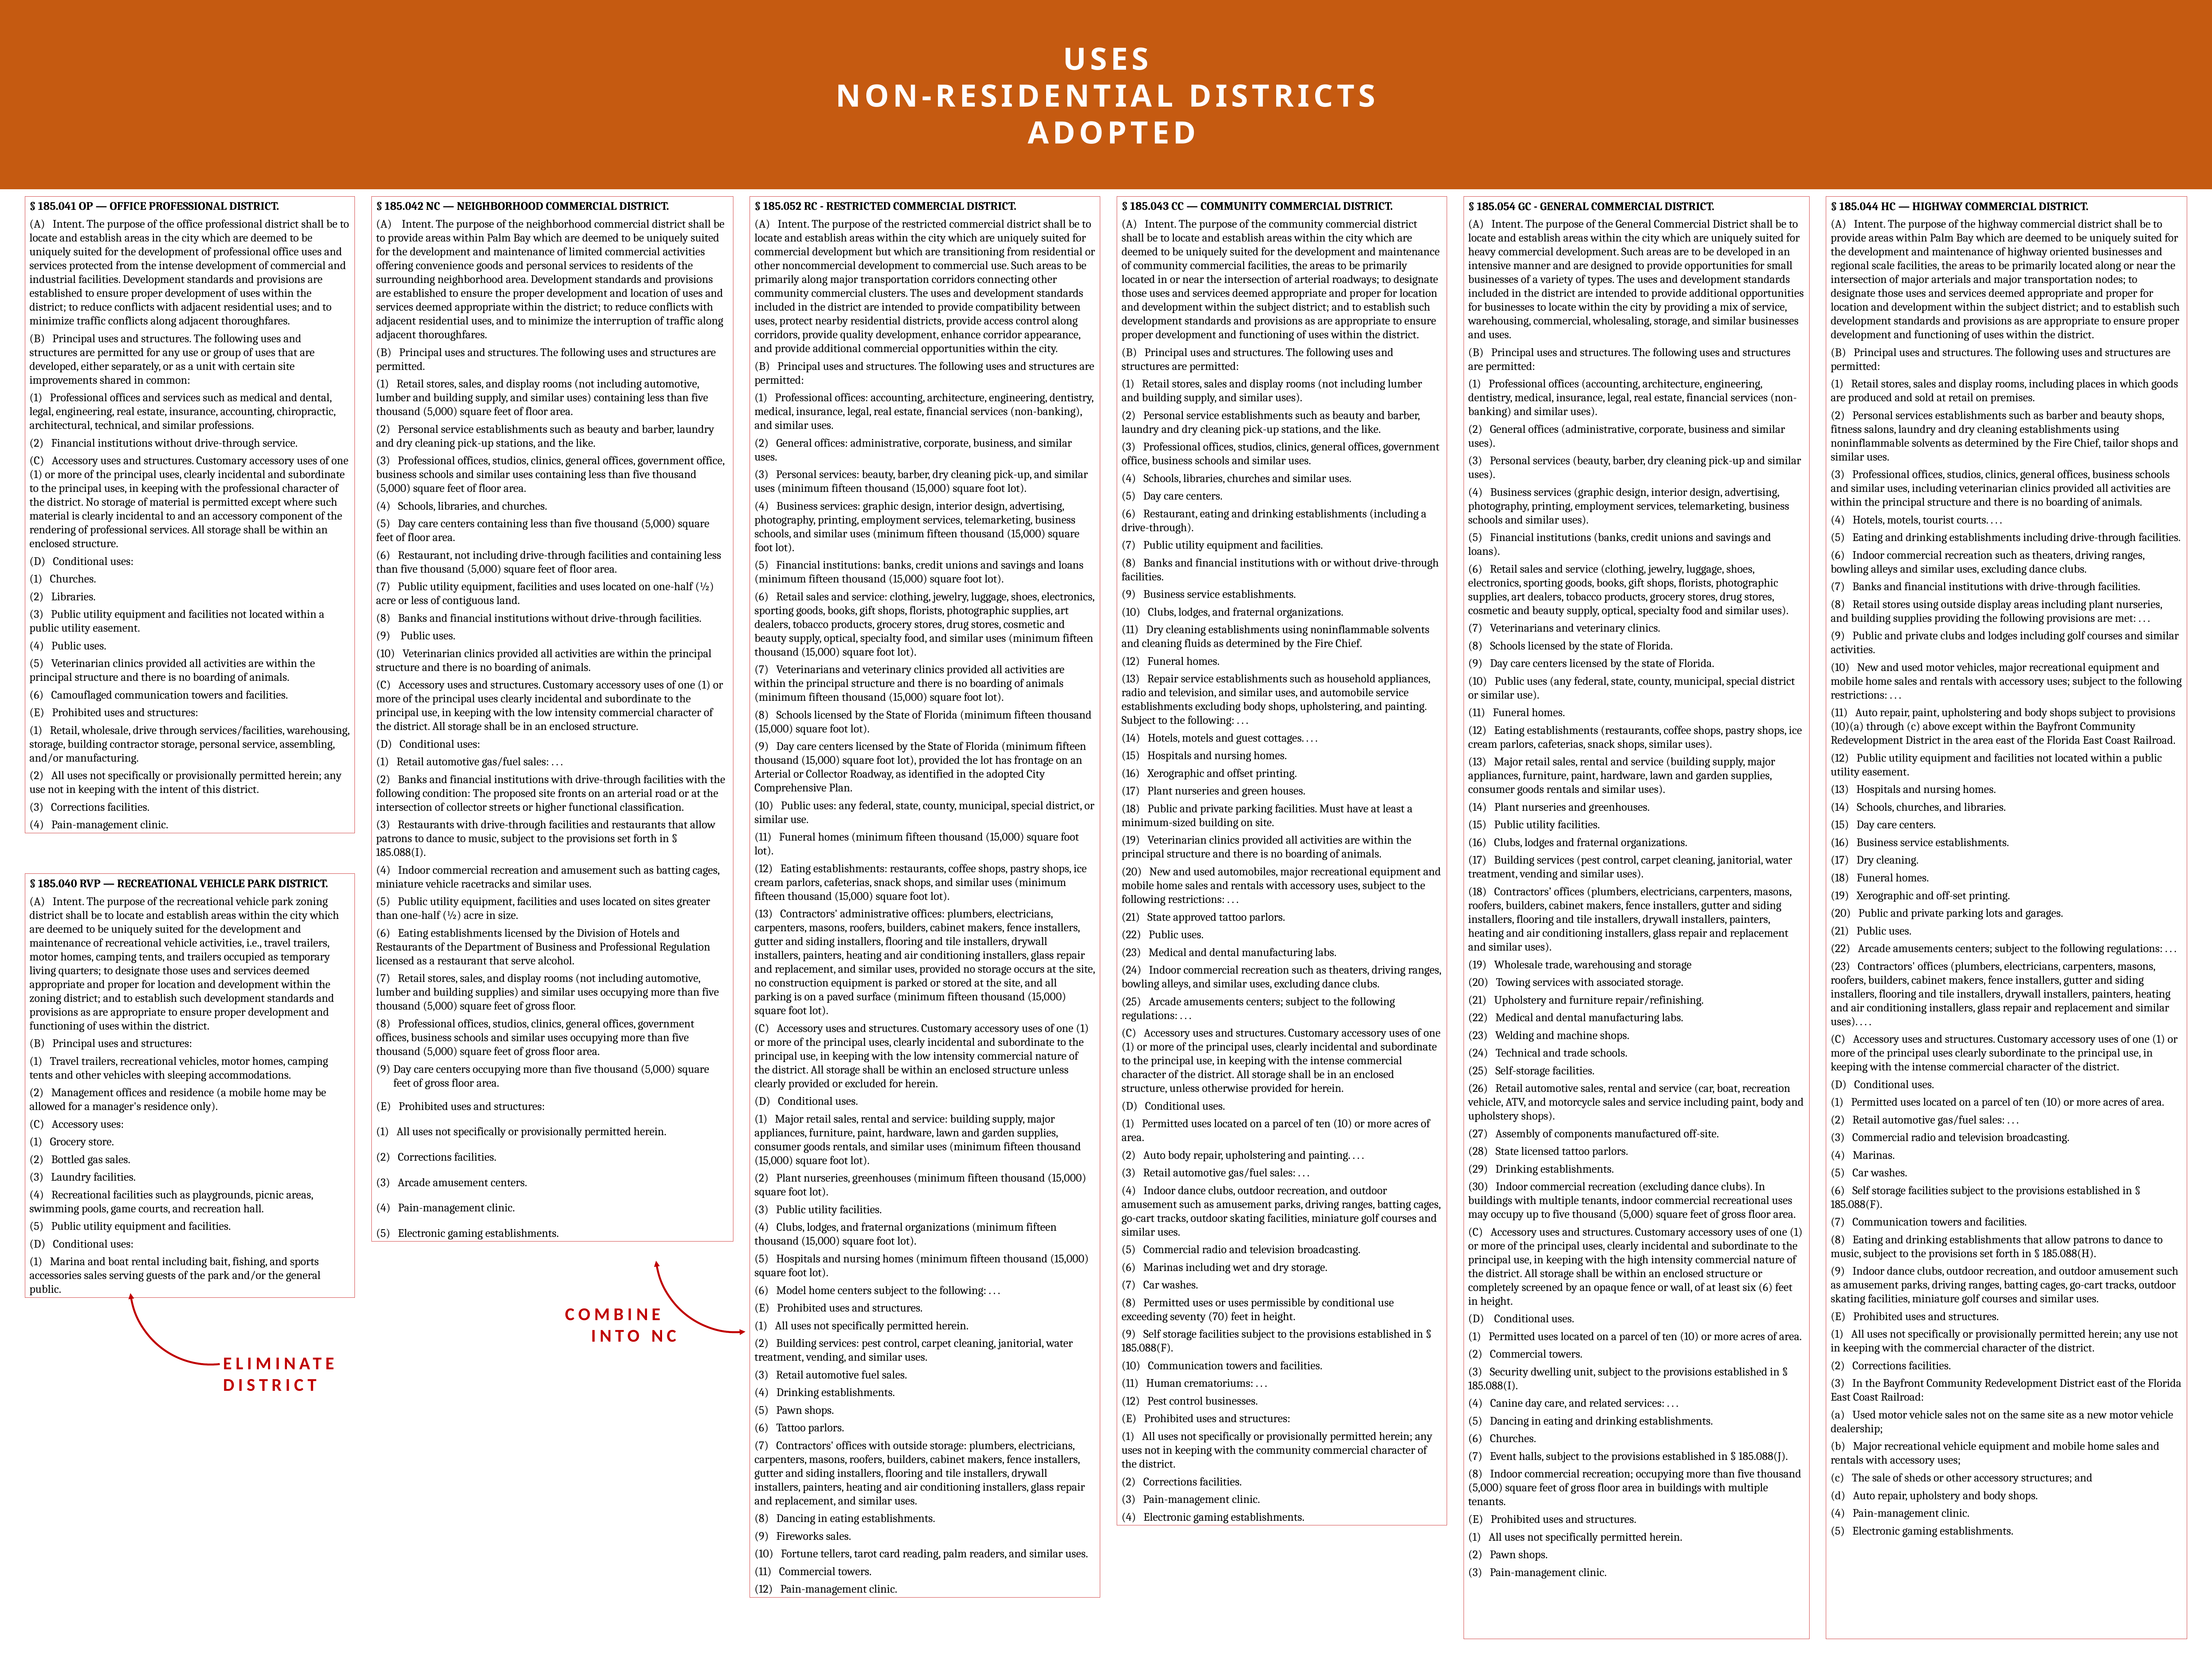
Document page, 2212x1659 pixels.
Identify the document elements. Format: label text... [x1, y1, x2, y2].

text_box [654, 1251, 746, 1334]
text_box COMBINE INTO NC [545, 1300, 681, 1348]
text_box ELIMINATE DISTRICT [218, 1349, 347, 1397]
text_box [129, 1284, 220, 1365]
text_box § 185.044 HC — HIGHWAY COMMERCIAL DISTRICT. (A) Intent. The purpose of the highway commercial district shall be to provide areas within Palm Bay which are deemed to be uniquely suited for the development and maintenance of highway oriented businesses and regional scale facilities, the areas to be primarily located along or near the intersection of major arterials and major transportation nodes; to designate those uses and services deemed appropriate and proper for location and development within the subject district; and to establish such development standards and provisions as are appropriate to ensure proper development and functioning of uses within the district. (B) Principal uses and structures. The following uses and structures are permitted: (1) Retail stores, sales and display rooms, including places in which goods are produced and sold at retail on premises. (2) Personal services establishments such as barber and beauty shops, fitness salons, laundry and dry cleaning establishments using noninflammable solvents as determined by the Fire Chief, tailor shops and similar uses. (3) Professional offices, studios, clinics, general offices, business schools and similar uses, including veterinarian clinics provided all activities are within the principal structure and there is no boarding of animals. (4) Hotels, motels, tourist courts. . . . (5) Eating and drinking establishments including drive-through facilities. (6) Indoor commercial recreation such as theaters, driving ranges, bowling alleys and similar uses, excluding dance clubs. (7) Banks and financial institutions with drive-through facilities. (8) Retail stores using outside display areas including plant nurseries, and building supplies providing the following provisions are met: . . . (9) Public and private clubs and lodges including golf courses and similar activities. (10) New and used motor vehicles, major recreational equipment and mobile home sales and rentals with accessory uses; subject to the following restrictions: . . . (11) Auto repair, paint, upholstering and body shops subject to provisions (10)(a) through (c) above except within the Bayfront Community Redevelopment District in the area east of the Florida East Coast Railroad. (12) Public utility equipment and facilities not located within a public utility easement. (13) Hospitals and nursing homes. (14) Schools, churches, and libraries. (15) Day care centers. (16) Business service establishments. (17) Dry cleaning. (18) Funeral homes. (19) Xerographic and off-set printing. (20) Public and private parking lots and garages. (21) Public uses. (22) Arcade amusements centers; subject to the following regulations: . . . (23) Contractors' offices (plumbers, electricians, carpenters, masons, roofers, builders, cabinet makers, fence installers, gutter and siding installers, flooring and tile installers, drywall installers, painters, heating and air conditioning installers, glass repair and replacement and similar uses). . . . (C) Accessory uses and structures. Customary accessory uses of one (1) or more of the principal uses clearly subordinate to the principal use, in keeping with the intense commercial character of the district. (D) Conditional uses. (1) Permitted uses located on a parcel of ten (10) or more acres of area. (2) Retail automotive gas/fuel sales: . . . (3) Commercial radio and television broadcasting. (4) Marinas. (5) Car washes. (6) Self storage facilities subject to the provisions established in § 185.088(F). (7) Communication towers and facilities. (8) Eating and drinking establishments that allow patrons to dance to music, subject to the provisions set forth in § 185.088(H). (9) Indoor dance clubs, outdoor recreation, and outdoor amusement such as amusement parks, driving ranges, batting cages, go-cart tracks, outdoor skating facilities, miniature golf courses and similar uses. (E) Prohibited uses and structures. (1) All uses not specifically or provisionally permitted herein; any use not in keeping with the commercial character of the district. (2) Corrections facilities. (3) In the Bayfront Community Redevelopment District east of the Florida East Coast Railroad: (a) Used motor vehicle sales not on the same site as a new motor vehicle dealership; (b) Major recreational vehicle equipment and mobile home sales and rentals with accessory uses; (c) The sale of sheds or other accessory structures; and (d) Auto repair, upholstery and body shops. (4) Pain-management clinic. (5) Electronic gaming establishments. [1826, 196, 2187, 1639]
text_box § 185.052 RC - RESTRICTED COMMERCIAL DISTRICT. (A) Intent. The purpose of the restricted commercial district shall be to locate and establish areas within the city which are uniquely suited for commercial development but which are transitioning from residential or other noncommercial development to commercial use. Such areas to be primarily along major transportation corridors connecting other community commercial clusters. The uses and development standards included in the district are intended to provide compatibility between uses, protect nearby residential districts, provide access control along corridors, provide quality development, enhance corridor appearance, and provide additional commercial opportunities within the city. (B) Principal uses and structures. The following uses and structures are permitted: (1) Professional offices: accounting, architecture, engineering, dentistry, medical, insurance, legal, real estate, financial services (non-banking), and similar uses. (2) General offices: administrative, corporate, business, and similar uses. (3) Personal services: beauty, barber, dry cleaning pick-up, and similar uses (minimum fifteen thousand (15,000) square foot lot). (4) Business services: graphic design, interior design, advertising, photography, printing, employment services, telemarketing, business schools, and similar uses (minimum fifteen thousand (15,000) square foot lot). (5) Financial institutions: banks, credit unions and savings and loans (minimum fifteen thousand (15,000) square foot lot). (6) Retail sales and service: clothing, jewelry, luggage, shoes, electronics, sporting goods, books, gift shops, florists, photographic supplies, art dealers, tobacco products, grocery stores, drug stores, cosmetic and beauty supply, optical, specialty food, and similar uses (minimum fifteen thousand (15,000) square foot lot). (7) Veterinarians and veterinary clinics provided all activities are within the principal structure and there is no boarding of animals (minimum fifteen thousand (15,000) square foot lot). (8) Schools licensed by the State of Florida (minimum fifteen thousand (15,000) square foot lot). (9) Day care centers licensed by the State of Florida (minimum fifteen thousand (15,000) square foot lot), provided the lot has frontage on an Arterial or Collector Roadway, as identified in the adopted City Comprehensive Plan. (10) Public uses: any federal, state, county, municipal, special district, or similar use. (11) Funeral homes (minimum fifteen thousand (15,000) square foot lot). (12) Eating establishments: restaurants, coffee shops, pastry shops, ice cream parlors, cafeterias, snack shops, and similar uses (minimum fifteen thousand (15,000) square foot lot). (13) Contractors' administrative offices: plumbers, electricians, carpenters, masons, roofers, builders, cabinet makers, fence installers, gutter and siding installers, flooring and tile installers, drywall installers, painters, heating and air conditioning installers, glass repair and replacement, and similar uses, provided no storage occurs at the site, no construction equipment is parked or stored at the site, and all parking is on a paved surface (minimum fifteen thousand (15,000) square foot lot). (C) Accessory uses and structures. Customary accessory uses of one (1) or more of the principal uses, clearly incidental and subordinate to the principal use, in keeping with the low intensity commercial nature of the district. All storage shall be within an enclosed structure unless clearly provided or excluded for herein. (D) Conditional uses. (1) Major retail sales, rental and service: building supply, major appliances, furniture, paint, hardware, lawn and garden supplies, consumer goods rentals, and similar uses (minimum fifteen thousand (15,000) square foot lot). (2) Plant nurseries, greenhouses (minimum fifteen thousand (15,000) square foot lot). (3) Public utility facilities. (4) Clubs, lodges, and fraternal organizations (minimum fifteen thousand (15,000) square foot lot). (5) Hospitals and nursing homes (minimum fifteen thousand (15,000) square foot lot). (6) Model home centers subject to the following: . . . (E) Prohibited uses and structures. (1) All uses not specifically permitted herein. (2) Building services: pest control, carpet cleaning, janitorial, water treatment, vending, and similar uses. (3) Retail automotive fuel sales. (4) Drinking establishments. (5) Pawn shops. (6) Tattoo parlors. (7) Contractors' offices with outside storage: plumbers, electricians, carpenters, masons, roofers, builders, cabinet makers, fence installers, gutter and siding installers, flooring and tile installers, drywall installers, painters, heating and air conditioning installers, glass repair and replacement, and similar uses. (8) Dancing in eating establishments. (9) Fireworks sales. (10) Fortune tellers, tarot card reading, palm readers, and similar uses. (11) Commercial towers. (12) Pain-management clinic. [750, 196, 1100, 1598]
text_box USES NON-RESIDENTIAL DISTRICTS ADOPTED [0, 0, 2212, 189]
text_box § 185.042 NC — NEIGHBORHOOD COMMERCIAL DISTRICT. (A) Intent. The purpose of the neighborhood commercial district shall be to provide areas within Palm Bay which are deemed to be uniquely suited for the development and maintenance of limited commercial activities offering convenience goods and personal services to residents of the surrounding neighborhood area. Development standards and provisions are established to ensure the proper development and location of uses and services deemed appropriate within the district; to reduce conflicts with adjacent residential uses, and to minimize the interruption of traffic along adjacent thoroughfares. (B) Principal uses and structures. The following uses and structures are permitted. (1) Retail stores, sales, and display rooms (not including automotive, lumber and building supply, and similar uses) containing less than five thousand (5,000) square feet of floor area. (2) Personal service establishments such as beauty and barber, laundry and dry cleaning pick-up stations, and the like. (3) Professional offices, studios, clinics, general offices, government office, business schools and similar uses containing less than five thousand (5,000) square feet of floor area. (4) Schools, libraries, and churches. (5) Day care centers containing less than five thousand (5,000) square feet of floor area. (6) Restaurant, not including drive-through facilities and containing less than five thousand (5,000) square feet of floor area. (7) Public utility equipment, facilities and uses located on one-half (½) acre or less of contiguous land. (8) Banks and financial institutions without drive-through facilities. (9) Public uses. (10) Veterinarian clinics provided all activities are within the principal structure and there is no boarding of animals. (C) Accessory uses and structures. Customary accessory uses of one (1) or more of the principal uses clearly incidental and subordinate to the principal use, in keeping with the low intensity commercial character of the district. All storage shall be in an enclosed structure. (D) Conditional uses: (1) Retail automotive gas/fuel sales: . . . (2) Banks and financial institutions with drive-through facilities with the following condition: The proposed site fronts on an arterial road or at the intersection of collector streets or higher functional classification. (3) Restaurants with drive-through facilities and restaurants that allow patrons to dance to music, subject to the provisions set forth in § 185.088(I). (4) Indoor commercial recreation and amusement such as batting cages, miniature vehicle racetracks and similar uses. (5) Public utility equipment, facilities and uses located on sites greater than one-half (½) acre in size. (6) Eating establishments licensed by the Division of Hotels and Restaurants of the Department of Business and Professional Regulation licensed as a restaurant that serve alcohol. (7) Retail stores, sales, and display rooms (not including automotive, lumber and building supplies) and similar uses occupying more than five thousand (5,000) square feet of gross floor. (8) Professional offices, studios, clinics, general offices, government offices, business schools and similar uses occupying more than five thousand (5,000) square feet of gross floor area. Day care centers occupying more than five thousand (5,000) square feet of gross floor area. (E) Prohibited uses and structures: (1) All uses not specifically or provisionally permitted herein. (2) Corrections facilities. (3) Arcade amusement centers. (4) Pain-management clinic. (5) Electronic gaming establishments. [371, 196, 733, 1241]
text_box § 185.041 OP — OFFICE PROFESSIONAL DISTRICT. (A) Intent. The purpose of the office professional district shall be to locate and establish areas in the city which are deemed to be uniquely suited for the development of professional office uses and services protected from the intense development of commercial and industrial facilities. Development standards and provisions are established to ensure proper development of uses within the district; to reduce conflicts with adjacent residential uses; and to minimize traffic conflicts along adjacent thoroughfares. (B) Principal uses and structures. The following uses and structures are permitted for any use or group of uses that are developed, either separately, or as a unit with certain site improvements shared in common: (1) Professional offices and services such as medical and dental, legal, engineering, real estate, insurance, accounting, chiropractic, architectural, technical, and similar professions. (2) Financial institutions without drive-through service. (C) Accessory uses and structures. Customary accessory uses of one (1) or more of the principal uses, clearly incidental and subordinate to the principal uses, in keeping with the professional character of the district. No storage of material is permitted except where such material is clearly incidental to and an accessory component of the rendering of professional services. All storage shall be within an enclosed structure. (D) Conditional uses: (1) Churches. (2) Libraries. (3) Public utility equipment and facilities not located within a public utility easement. (4) Public uses. (5) Veterinarian clinics provided all activities are within the principal structure and there is no boarding of animals. (6) Camouflaged communication towers and facilities. (E) Prohibited uses and structures: (1) Retail, wholesale, drive through services/facilities, warehousing, storage, building contractor storage, personal service, assembling, and/or manufacturing. (2) All uses not specifically or provisionally permitted herein; any use not in keeping with the intent of this district. (3) Corrections facilities. (4) Pain-management clinic. [25, 196, 355, 833]
text_box § 185.040 RVP — RECREATIONAL VEHICLE PARK DISTRICT. (A) Intent. The purpose of the recreational vehicle park zoning district shall be to locate and establish areas within the city which are deemed to be uniquely suited for the development and maintenance of recreational vehicle activities, i.e., travel trailers, motor homes, camping tents, and trailers occupied as temporary living quarters; to designate those uses and services deemed appropriate and proper for location and development within the zoning district; and to establish such development standards and provisions as are appropriate to ensure proper development and functioning of uses within the district. (B) Principal uses and structures: (1) Travel trailers, recreational vehicles, motor homes, camping tents and other vehicles with sleeping accommodations. (2) Management offices and residence (a mobile home may be allowed for a manager's residence only). (C) Accessory uses: (1) Grocery store. (2) Bottled gas sales. (3) Laundry facilities. (4) Recreational facilities such as playgrounds, picnic areas, swimming pools, game courts, and recreation hall. (5) Public utility equipment and facilities. (D) Conditional uses: (1) Marina and boat rental including bait, fishing, and sports accessories sales serving guests of the park and/or the general public. [25, 873, 355, 1298]
text_box § 185.043 CC — COMMUNITY COMMERCIAL DISTRICT. (A) Intent. The purpose of the community commercial district shall be to locate and establish areas within the city which are deemed to be uniquely suited for the development and maintenance of community commercial facilities, the areas to be primarily located in or near the intersection of arterial roadways; to designate those uses and services deemed appropriate and proper for location and development within the subject district; and to establish such development standards and provisions as are appropriate to ensure proper development and functioning of uses within the district. (B) Principal uses and structures. The following uses and structures are permitted: (1) Retail stores, sales and display rooms (not including lumber and building supply, and similar uses). (2) Personal service establishments such as beauty and barber, laundry and dry cleaning pick-up stations, and the like. (3) Professional offices, studios, clinics, general offices, government office, business schools and similar uses. (4) Schools, libraries, churches and similar uses. (5) Day care centers. (6) Restaurant, eating and drinking establishments (including a drive-through). (7) Public utility equipment and facilities. (8) Banks and financial institutions with or without drive-through facilities. (9) Business service establishments. (10) Clubs, lodges, and fraternal organizations. (11) Dry cleaning establishments using noninflammable solvents and cleaning fluids as determined by the Fire Chief. (12) Funeral homes. (13) Repair service establishments such as household appliances, radio and television, and similar uses, and automobile service establishments excluding body shops, upholstering, and painting. Subject to the following: . . . (14) Hotels, motels and guest cottages. . . . (15) Hospitals and nursing homes. (16) Xerographic and offset printing. (17) Plant nurseries and green houses. (18) Public and private parking facilities. Must have at least a minimum-sized building on site. (19) Veterinarian clinics provided all activities are within the principal structure and there is no boarding of animals. (20) New and used automobiles, major recreational equipment and mobile home sales and rentals with accessory uses, subject to the following restrictions: . . . (21) State approved tattoo parlors. (22) Public uses. (23) Medical and dental manufacturing labs. (24) Indoor commercial recreation such as theaters, driving ranges, bowling alleys, and similar uses, excluding dance clubs. (25) Arcade amusements centers; subject to the following regulations: . . . (C) Accessory uses and structures. Customary accessory uses of one (1) or more of the principal uses, clearly incidental and subordinate to the principal use, in keeping with the intense commercial character of the district. All storage shall be in an enclosed structure, unless otherwise provided for herein. (D) Conditional uses. (1) Permitted uses located on a parcel of ten (10) or more acres of area. (2) Auto body repair, upholstering and painting. . . . (3) Retail automotive gas/fuel sales: . . . (4) Indoor dance clubs, outdoor recreation, and outdoor amusement such as amusement parks, driving ranges, batting cages, go-cart tracks, outdoor skating facilities, miniature golf courses and similar uses. (5) Commercial radio and television broadcasting. (6) Marinas including wet and dry storage. (7) Car washes. (8) Permitted uses or uses permissible by conditional use exceeding seventy (70) feet in height. (9) Self storage facilities subject to the provisions established in § 185.088(F). (10) Communication towers and facilities. (11) Human crematoriums: . . . (12) Pest control businesses. (E) Prohibited uses and structures: (1) All uses not specifically or provisionally permitted herein; any uses not in keeping with the community commercial character of the district. (2) Corrections facilities. (3) Pain-management clinic. (4) Electronic gaming establishments. [1117, 196, 1447, 1525]
text_box § 185.054 GC - GENERAL COMMERCIAL DISTRICT. (A) Intent. The purpose of the General Commercial District shall be to locate and establish areas within the city which are uniquely suited for heavy commercial development. Such areas are to be developed in an intensive manner and are designed to provide opportunities for small businesses of a variety of types. The uses and development standards included in the district are intended to provide additional opportunities for businesses to locate within the city by providing a mix of service, warehousing, commercial, wholesaling, storage, and similar businesses and uses. (B) Principal uses and structures. The following uses and structures are permitted: (1) Professional offices (accounting, architecture, engineering, dentistry, medical, insurance, legal, real estate, financial services (non-banking) and similar uses). (2) General offices (administrative, corporate, business and similar uses). (3) Personal services (beauty, barber, dry cleaning pick-up and similar uses). (4) Business services (graphic design, interior design, advertising, photography, printing, employment services, telemarketing, business schools and similar uses). (5) Financial institutions (banks, credit unions and savings and loans). (6) Retail sales and service (clothing, jewelry, luggage, shoes, electronics, sporting goods, books, gift shops, florists, photographic supplies, art dealers, tobacco products, grocery stores, drug stores, cosmetic and beauty supply, optical, specialty food and similar uses). (7) Veterinarians and veterinary clinics. (8) Schools licensed by the state of Florida. (9) Day care centers licensed by the state of Florida. (10) Public uses (any federal, state, county, municipal, special district or similar use). (11) Funeral homes. (12) Eating establishments (restaurants, coffee shops, pastry shops, ice cream parlors, cafeterias, snack shops, similar uses). (13) Major retail sales, rental and service (building supply, major appliances, furniture, paint, hardware, lawn and garden supplies, consumer goods rentals and similar uses). (14) Plant nurseries and greenhouses. (15) Public utility facilities. (16) Clubs, lodges and fraternal organizations. (17) Building services (pest control, carpet cleaning, janitorial, water treatment, vending and similar uses). (18) Contractors’ offices (plumbers, electricians, carpenters, masons, roofers, builders, cabinet makers, fence installers, gutter and siding installers, flooring and tile installers, drywall installers, painters, heating and air conditioning installers, glass repair and replacement and similar uses). (19) Wholesale trade, warehousing and storage (20) Towing services with associated storage. (21) Upholstery and furniture repair/refinishing. (22) Medical and dental manufacturing labs. (23) Welding and machine shops. (24) Technical and trade schools. (25) Self-storage facilities. (26) Retail automotive sales, rental and service (car, boat, recreation vehicle, ATV, and motorcycle sales and service including paint, body and upholstery shops). (27) Assembly of components manufactured off-site. (28) State licensed tattoo parlors. (29) Drinking establishments. (30) Indoor commercial recreation (excluding dance clubs). In buildings with multiple tenants, indoor commercial recreational uses may occupy up to five thousand (5,000) square feet of gross floor area. (C) Accessory uses and structures. Customary accessory uses of one (1) or more of the principal uses, clearly incidental and subordinate to the principal use, in keeping with the high intensity commercial nature of the district. All storage shall be within an enclosed structure or completely screened by an opaque fence or wall, of at least six (6) feet in height. (D) Conditional uses. (1) Permitted uses located on a parcel of ten (10) or more acres of area. (2) Commercial towers. (3) Security dwelling unit, subject to the provisions established in § 185.088(I). (4) Canine day care, and related services: . . . (5) Dancing in eating and drinking establishments. (6) Churches. (7) Event halls, subject to the provisions established in § 185.088(J). (8) Indoor commercial recreation; occupying more than five thousand (5,000) square feet of gross floor area in buildings with multiple tenants. (E) Prohibited uses and structures. (1) All uses not specifically permitted herein. (2) Pawn shops. (3) Pain-management clinic. [1464, 196, 1810, 1639]
